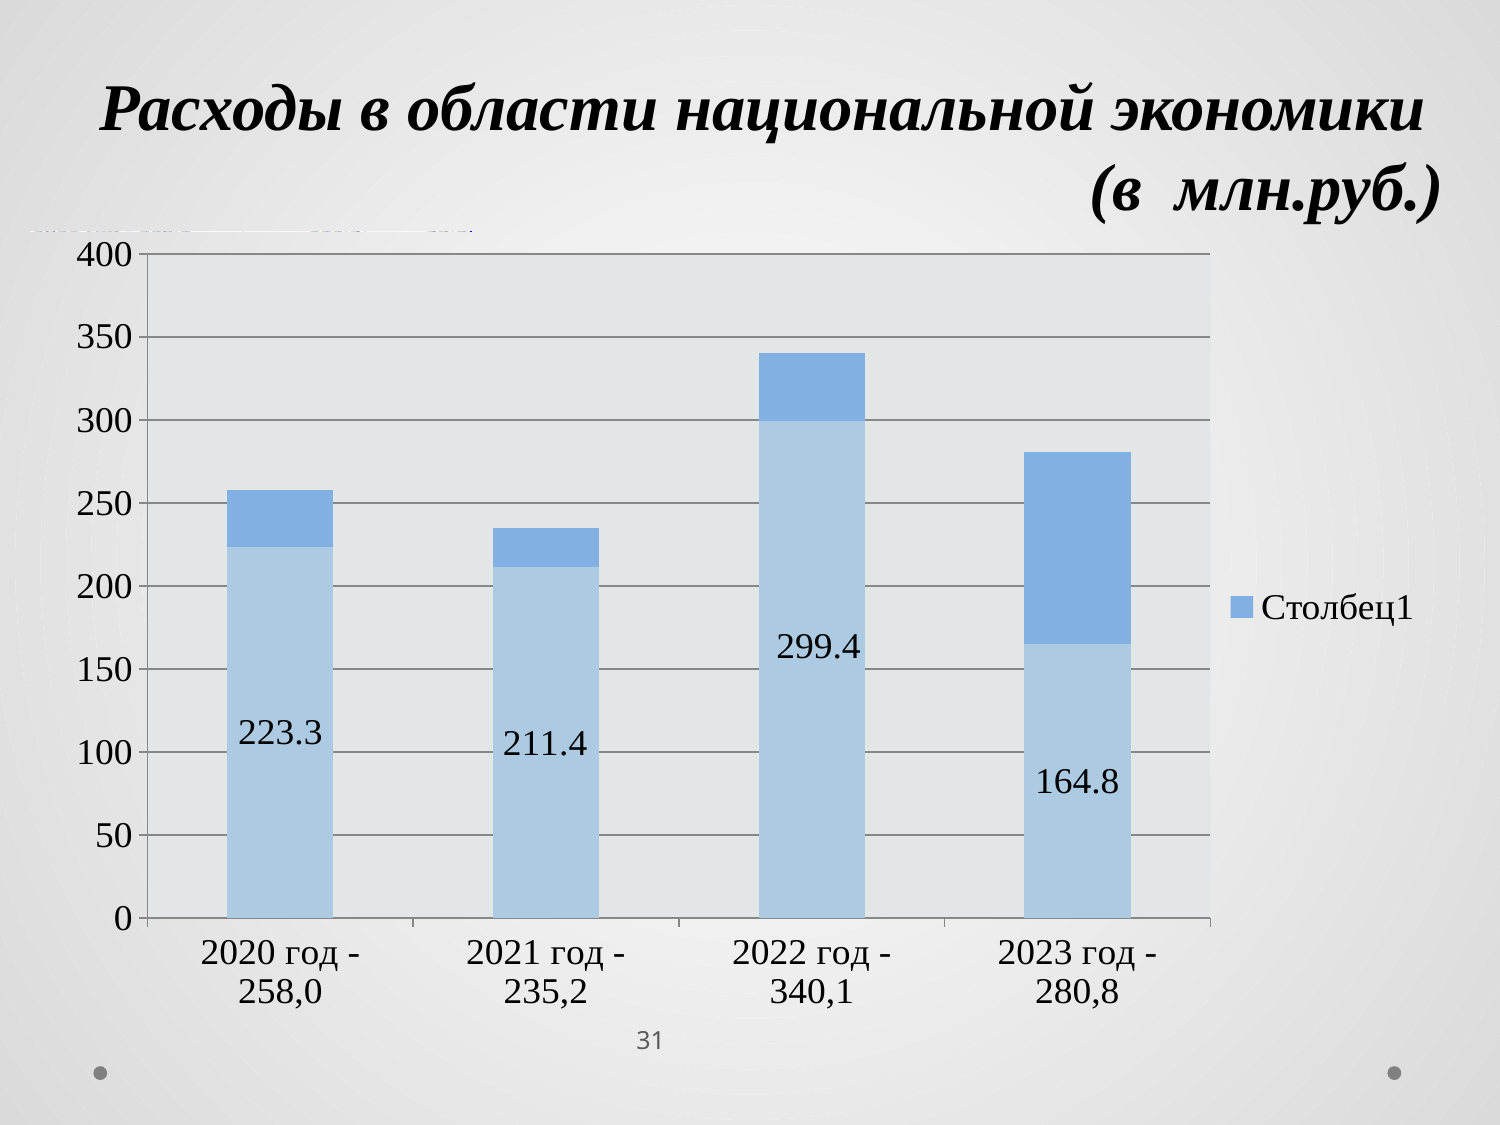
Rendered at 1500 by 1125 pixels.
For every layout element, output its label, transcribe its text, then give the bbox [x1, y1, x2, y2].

title Расходы в области национальной экономики (в млн.руб.) [41, 30, 1459, 231]
chart [29, 231, 1459, 1012]
slide_number 31 [631, 1020, 932, 1072]
